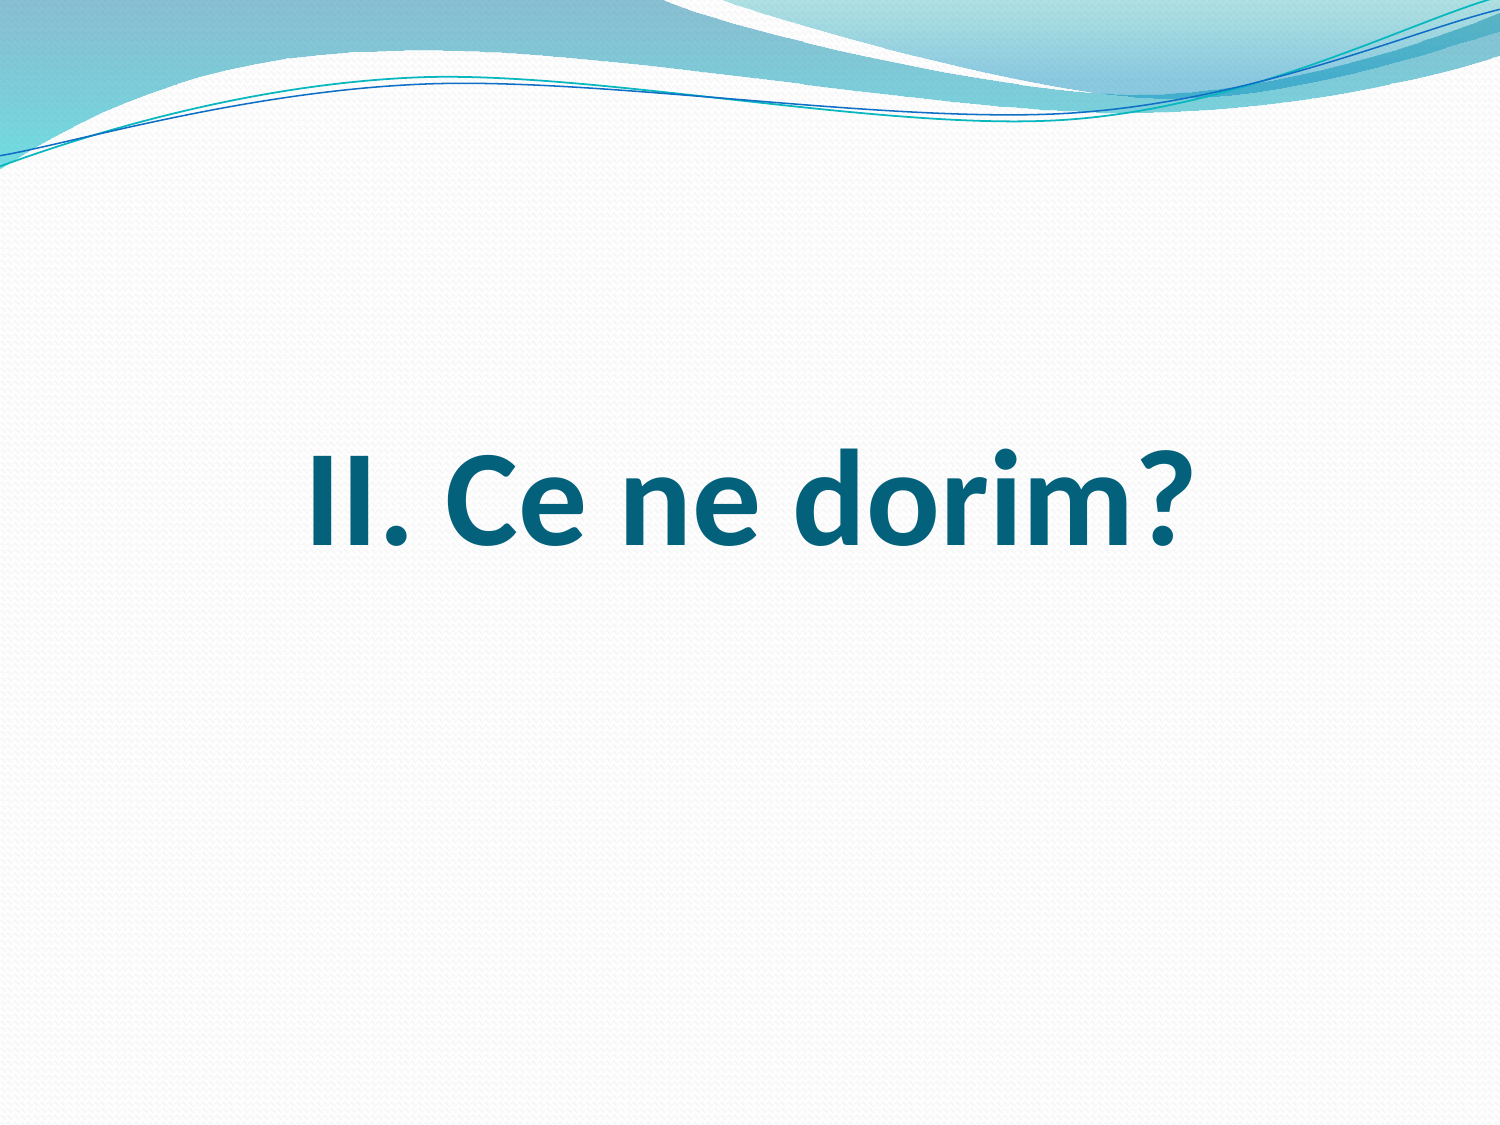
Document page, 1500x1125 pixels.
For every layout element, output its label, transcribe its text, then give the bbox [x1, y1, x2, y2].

title II. Ce ne dorim? [76, 385, 1427, 573]
